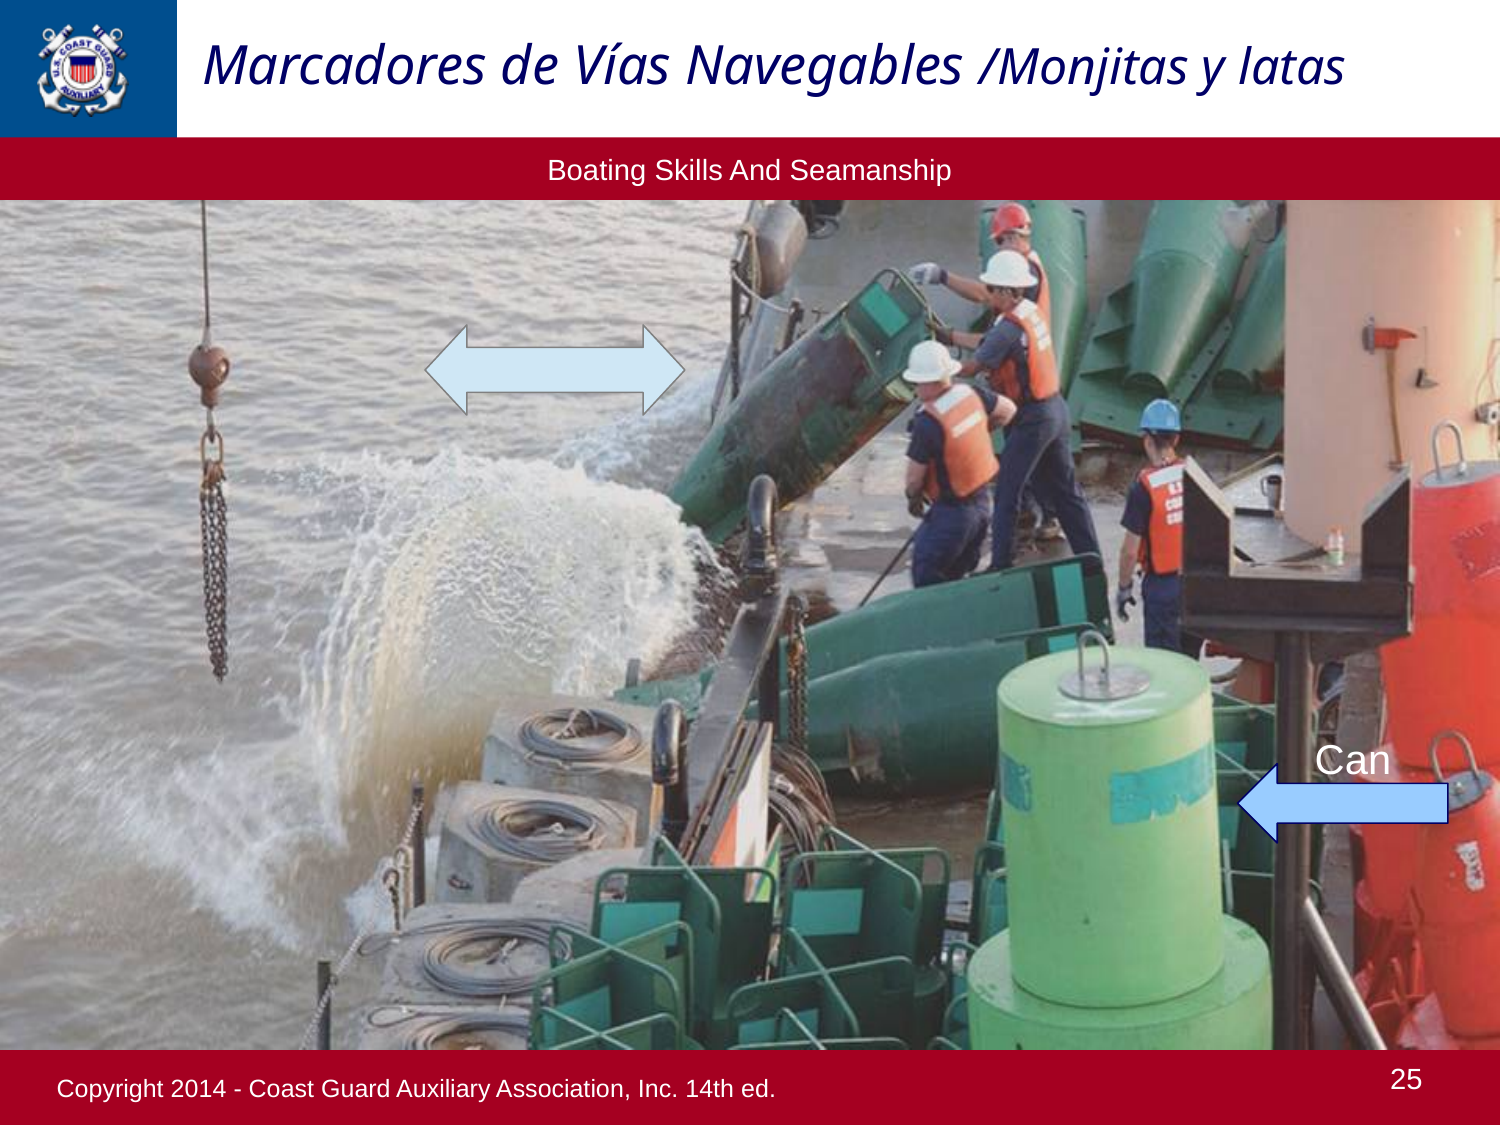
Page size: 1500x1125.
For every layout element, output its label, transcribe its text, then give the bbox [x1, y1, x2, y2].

text_box NUN [0, 200, 1500, 1050]
text_box [1237, 763, 1448, 843]
text_box Can [1299, 725, 1463, 791]
text_box Marcadores de Vías Navegables /Monjitas y latas [187, 0, 1500, 125]
text_box 25 [1124, 1050, 1438, 1104]
text_box [425, 324, 685, 416]
picture [0, 0, 177, 137]
